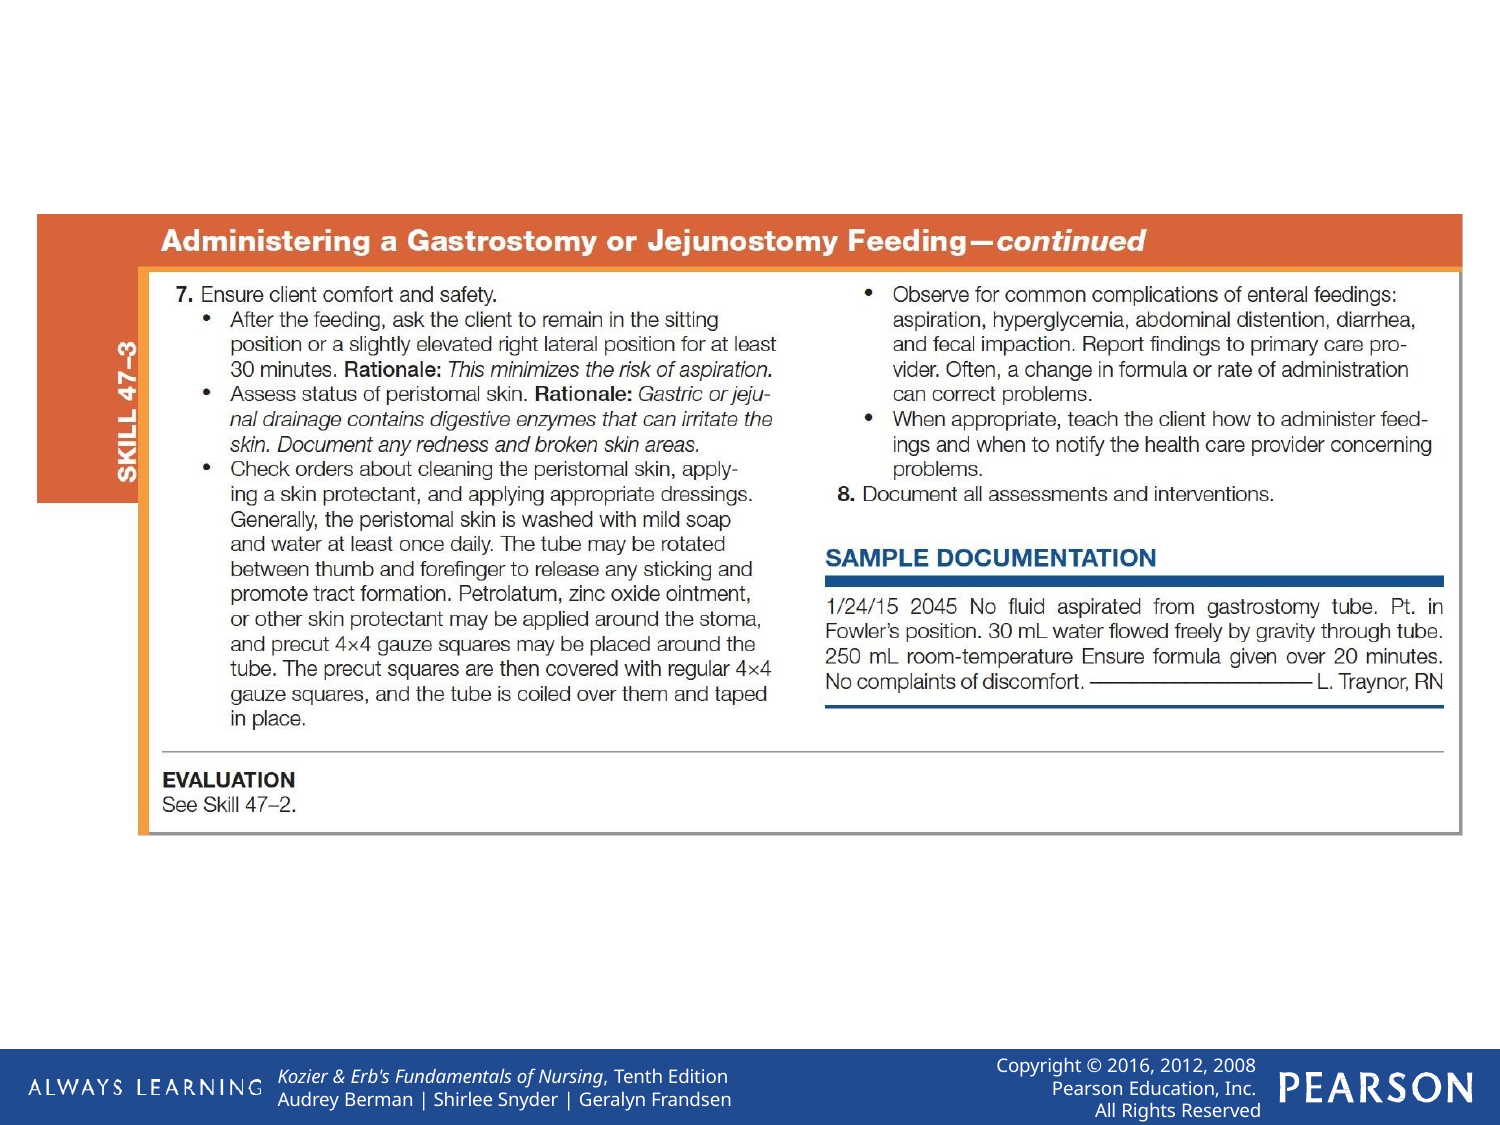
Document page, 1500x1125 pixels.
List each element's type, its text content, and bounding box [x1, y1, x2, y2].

footer Kozier & Erb's Fundamentals of Nursing, Tenth Edition Audrey Berman | Shirlee Snyder | Geralyn Frandsen [275, 1062, 794, 1125]
picture [28, 1079, 261, 1095]
picture [37, 214, 1463, 836]
slide_number Copyright © 2016, 2012, 2008 Pearson Education, Inc. All Rights Reserved [964, 1051, 1262, 1125]
